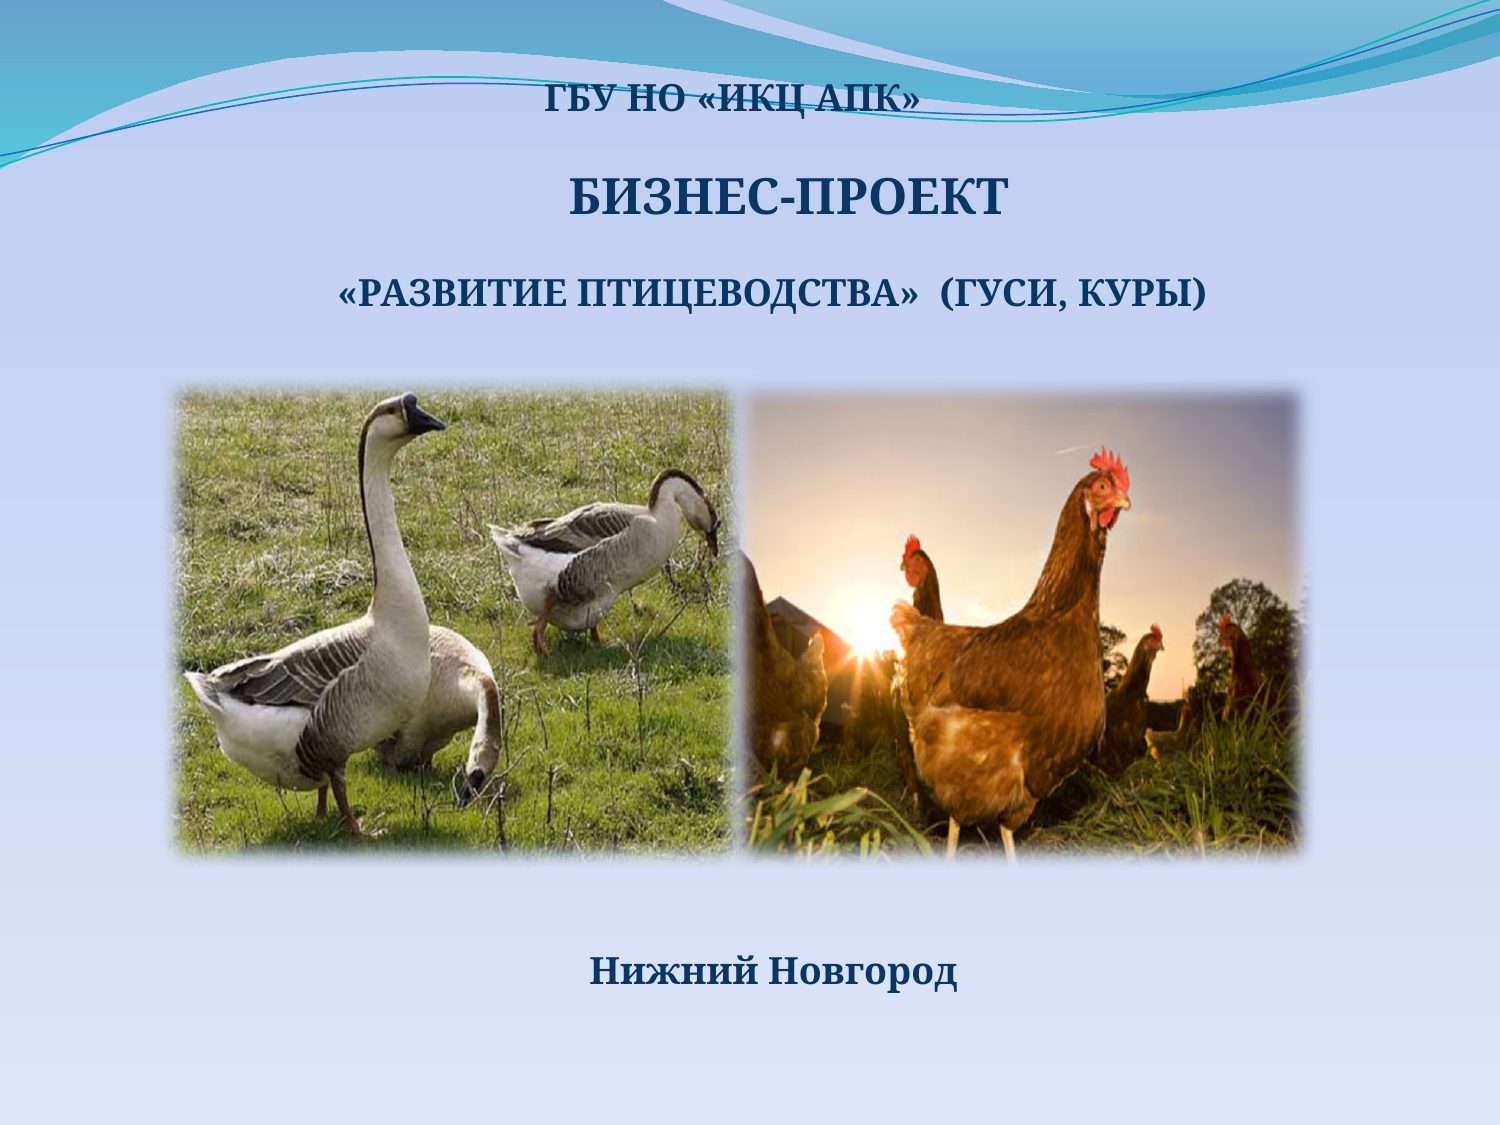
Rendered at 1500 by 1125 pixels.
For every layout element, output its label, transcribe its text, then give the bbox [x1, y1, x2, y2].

table_cell [720, 375, 726, 870]
text_box ГБУ НО «ИКЦ АПК» [383, 66, 1044, 127]
picture [726, 373, 1318, 870]
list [159, 373, 726, 870]
title БИЗНЕС-ПРОЕКТ «РАЗВИТИЕ ПТИЦЕВОДСТВА» (ГУСИ, КУРЫ) [74, 115, 1426, 315]
text_box Нижний Новгород [488, 915, 1059, 1025]
